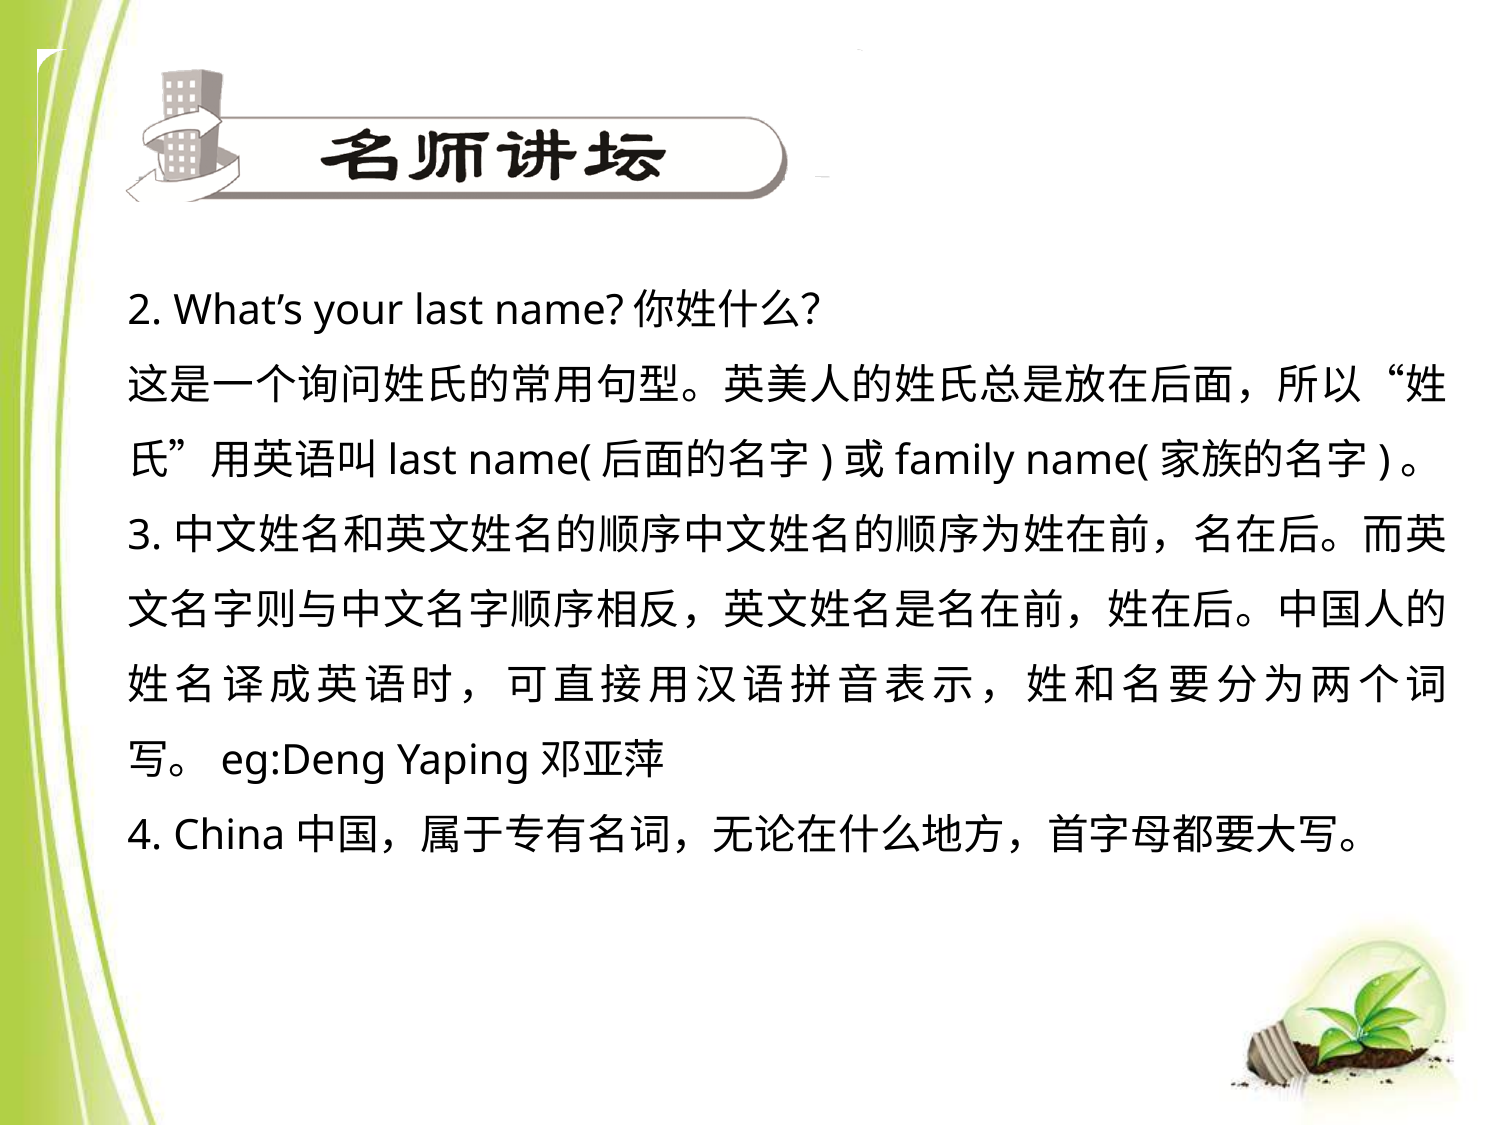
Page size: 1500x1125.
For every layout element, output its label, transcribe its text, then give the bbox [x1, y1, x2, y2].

picture [0, 0, 1500, 1125]
text_box 2. What’s your last name?你姓什么？ 这是一个询问姓氏的常用句型。英美人的姓氏总是放在后面，所以“姓氏”用英语叫last name(后面的名字)或family name(家族的名字)。 3.中文姓名和英文姓名的顺序中文姓名的顺序为姓在前，名在后。而英文名字则与中文名字顺序相反，英文姓名是名在前，姓在后。中国人的姓名译成英语时，可直接用汉语拼音表示，姓和名要分为两个词写。eg:Deng Yaping邓亚萍 4. China中国，属于专有名词，无论在什么地方，首字母都要大写。 [112, 250, 1463, 865]
